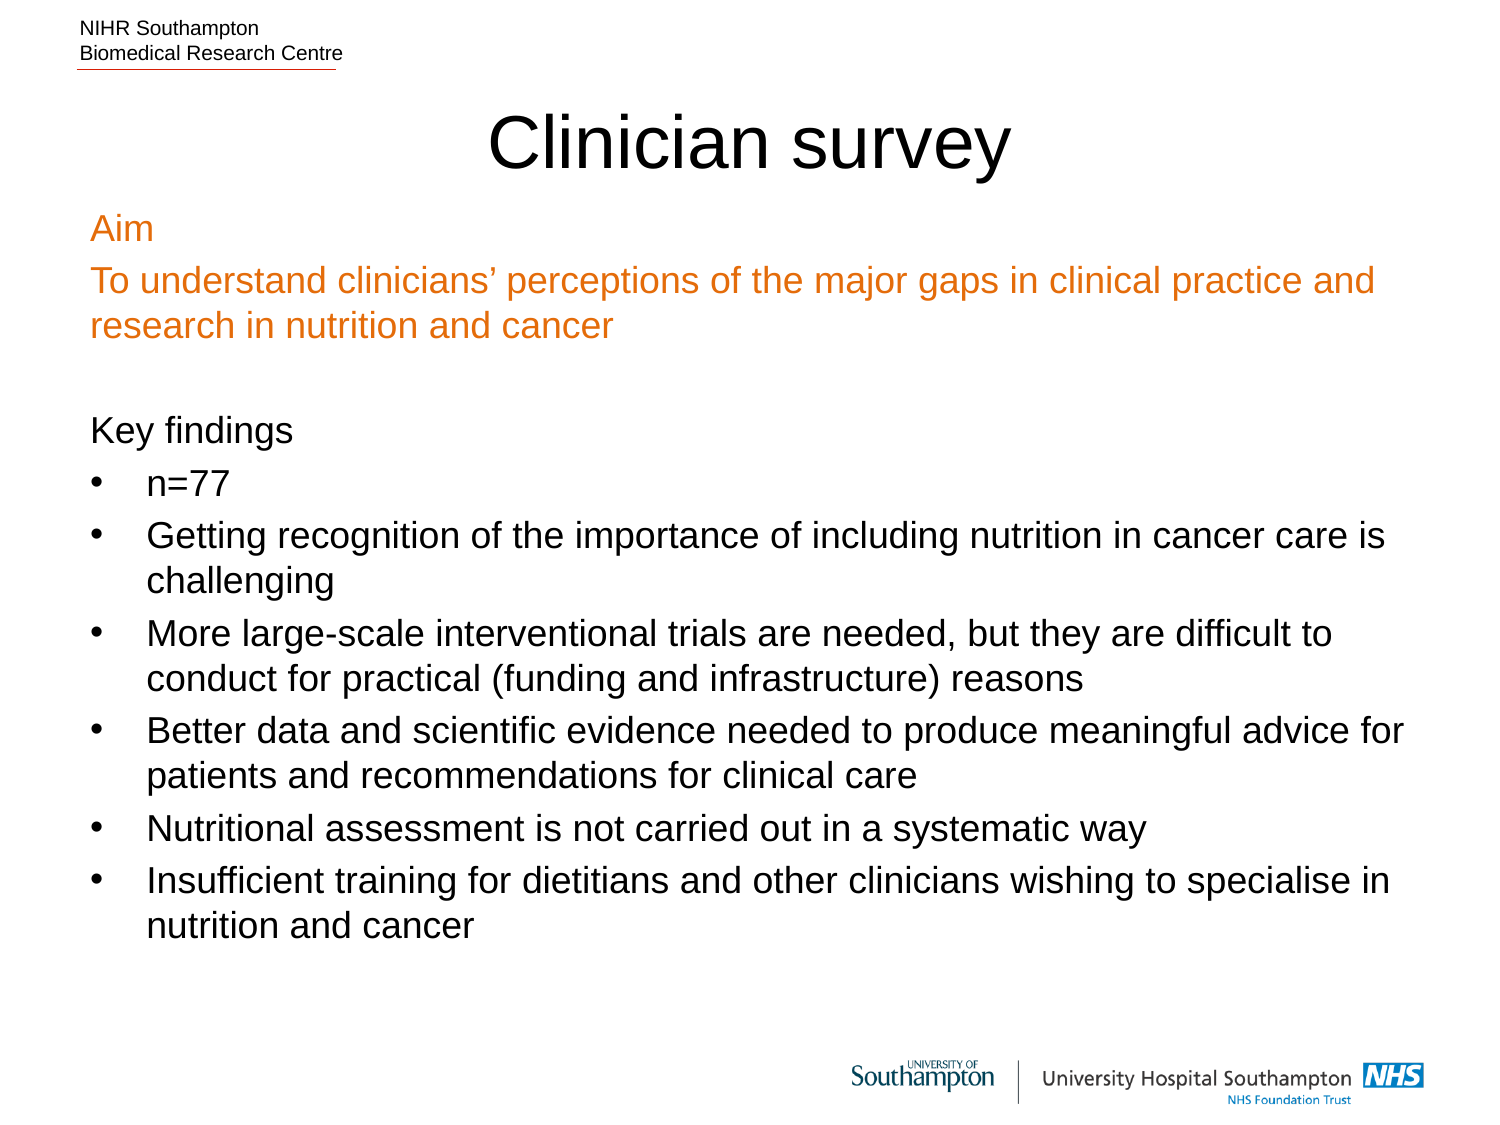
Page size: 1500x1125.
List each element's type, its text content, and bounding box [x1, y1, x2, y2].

picture [850, 1053, 1424, 1106]
list Aim To understand clinicians’ perceptions of the major gaps in clinical practice and research in nutrition and cancer Key findings n=77 Getting recognition of the importance of including nutrition in cancer care is challenging More large-scale interventional trials are needed, but they are difficult to conduct for practical (funding and infrastructure) reasons Better data and scientific evidence needed to produce meaningful advice for patients and recommendations for clinical care Nutritional assessment is not carried out in a systematic way Insufficient training for dietitians and other clinicians wishing to specialise in nutrition and cancer [74, 196, 1426, 940]
footer [512, 1042, 988, 1103]
title Clinician survey [74, 44, 1426, 196]
